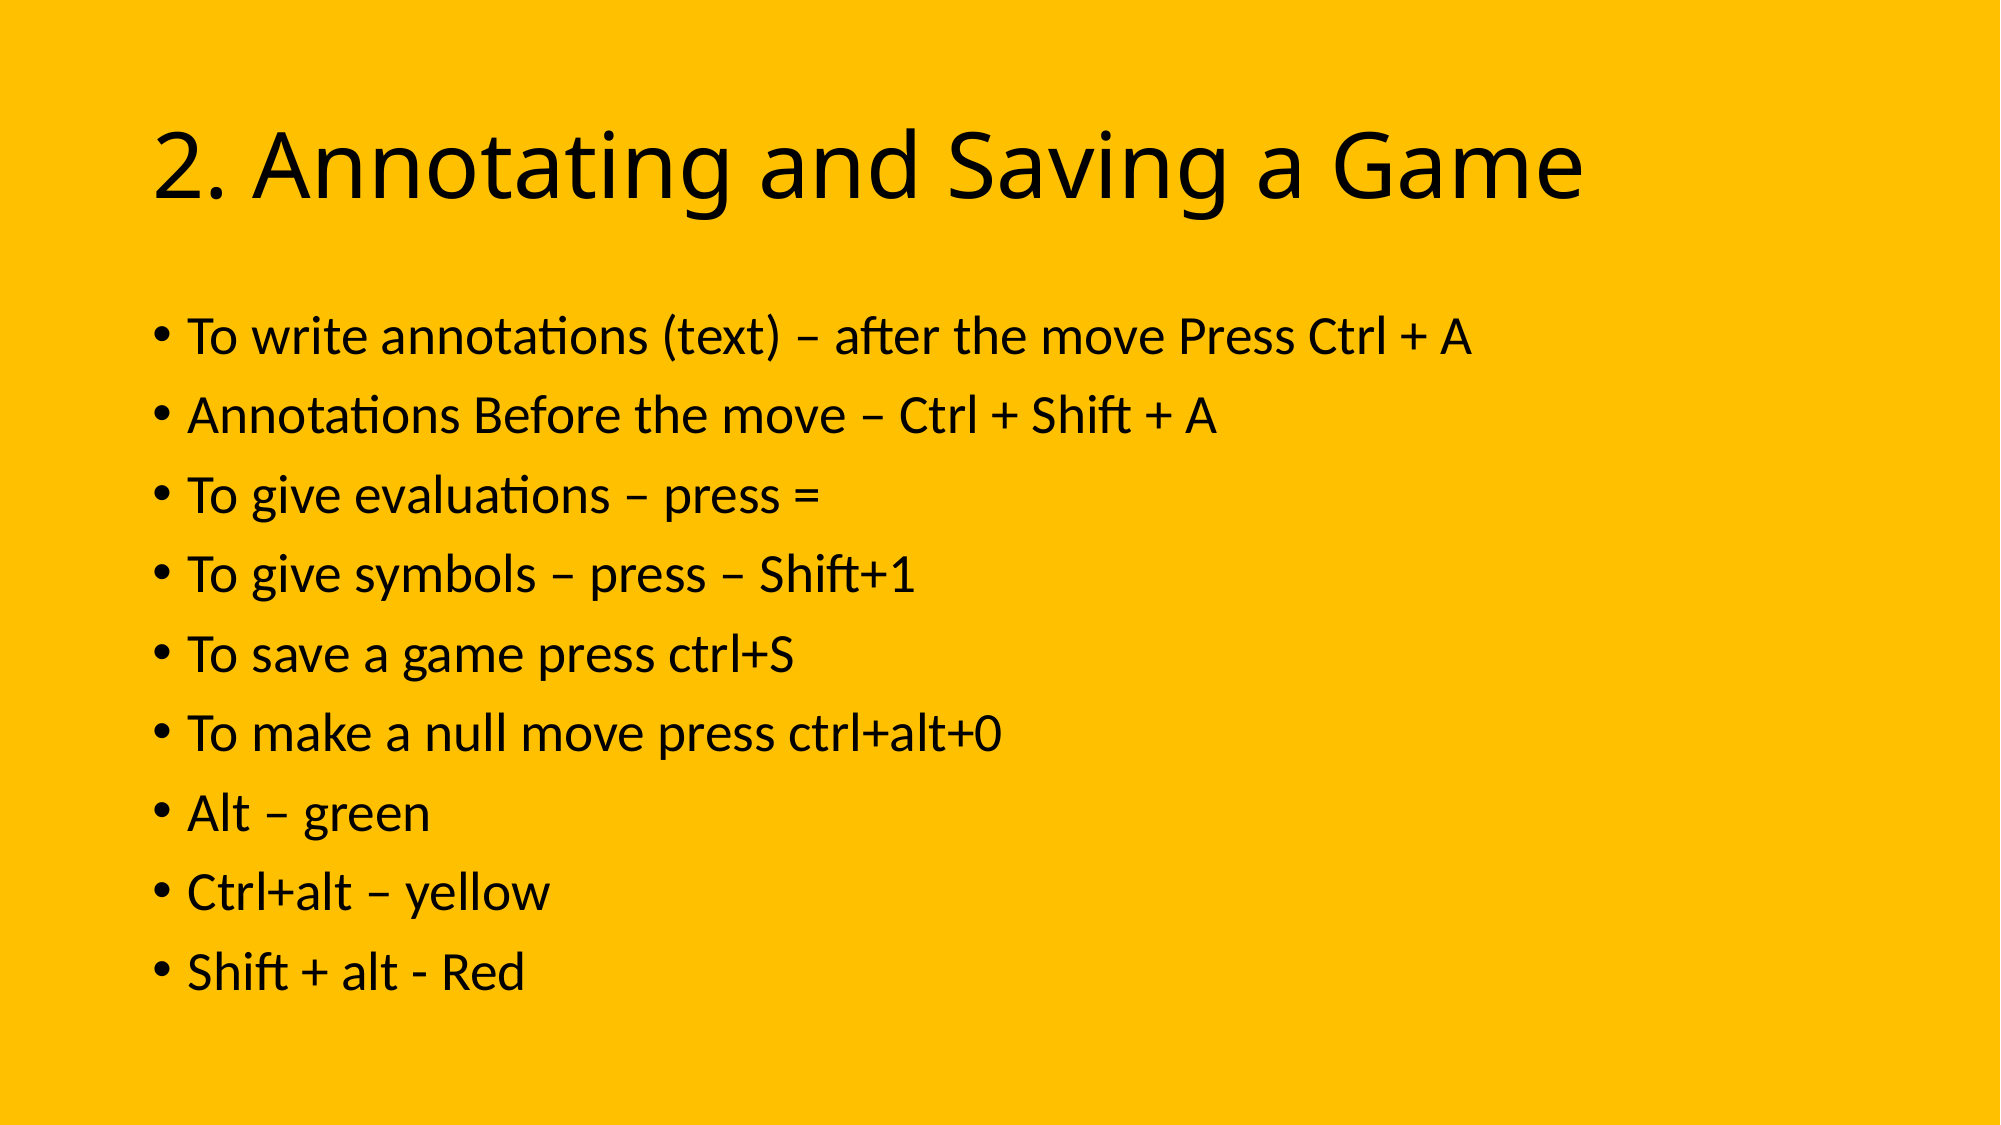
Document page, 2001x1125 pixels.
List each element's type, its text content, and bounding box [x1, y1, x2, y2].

text_box To write annotations (text) – after the move Press Ctrl + A Annotations Before the move – Ctrl + Shift + A To give evaluations – press = To give symbols – press – Shift+1 To save a game press ctrl+S To make a null move press ctrl+alt+0 Alt – green Ctrl+alt – yellow Shift + alt - Red [137, 299, 1863, 1014]
text_box 2. Annotating and Saving a Game [137, 59, 1863, 278]
